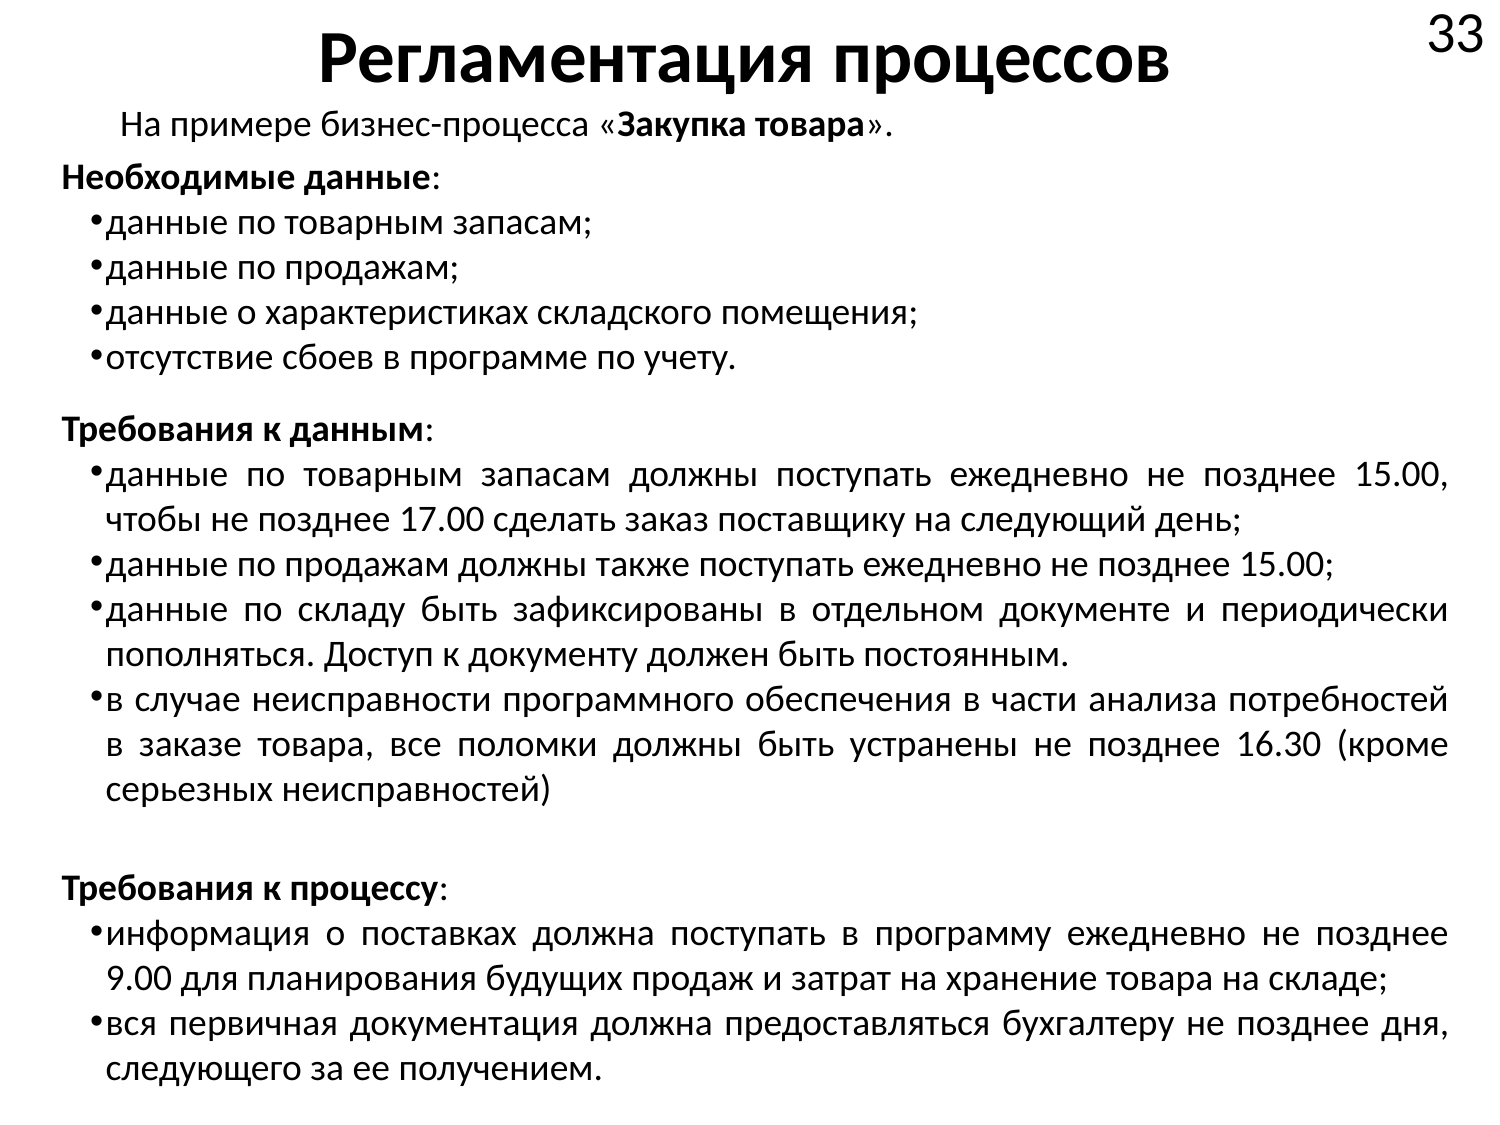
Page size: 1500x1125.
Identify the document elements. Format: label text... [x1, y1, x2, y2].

text_box На примере бизнес-процесса «Закупка товара». [105, 91, 1407, 144]
text_box Необходимые данные: данные по товарным запасам; данные по продажам; данные о характеристиках складского помещения; отсутствие сбоев в программе по учету. [46, 144, 1465, 385]
text_box Требования к процессу: информация о поставках должна поступать в программу ежедневно не позднее 9.00 для планирования будущих продаж и затрат на хранение товара на складе; вся первичная документация должна предоставляться бухгалтеру не позднее дня, следующего за ее получением. [46, 855, 1465, 1096]
slide_number 33 [1347, 0, 1500, 59]
text_box Требования к данным: данные по товарным запасам должны поступать ежедневно не позднее 15.00, чтобы не позднее 17.00 сделать заказ поставщику на следующий день; данные по продажам должны также поступать ежедневно не позднее 15.00; данные по складу быть зафиксированы в отдельном документе и периодически пополняться. Доступ к документу должен быть постоянным. в случае неисправности программного обеспечения в части анализа потребностей в заказе товара, все поломки должны быть устранены не позднее 16.30 (кроме серьезных неисправностей) [46, 396, 1465, 816]
title Регламентация процессов [70, 0, 1421, 106]
